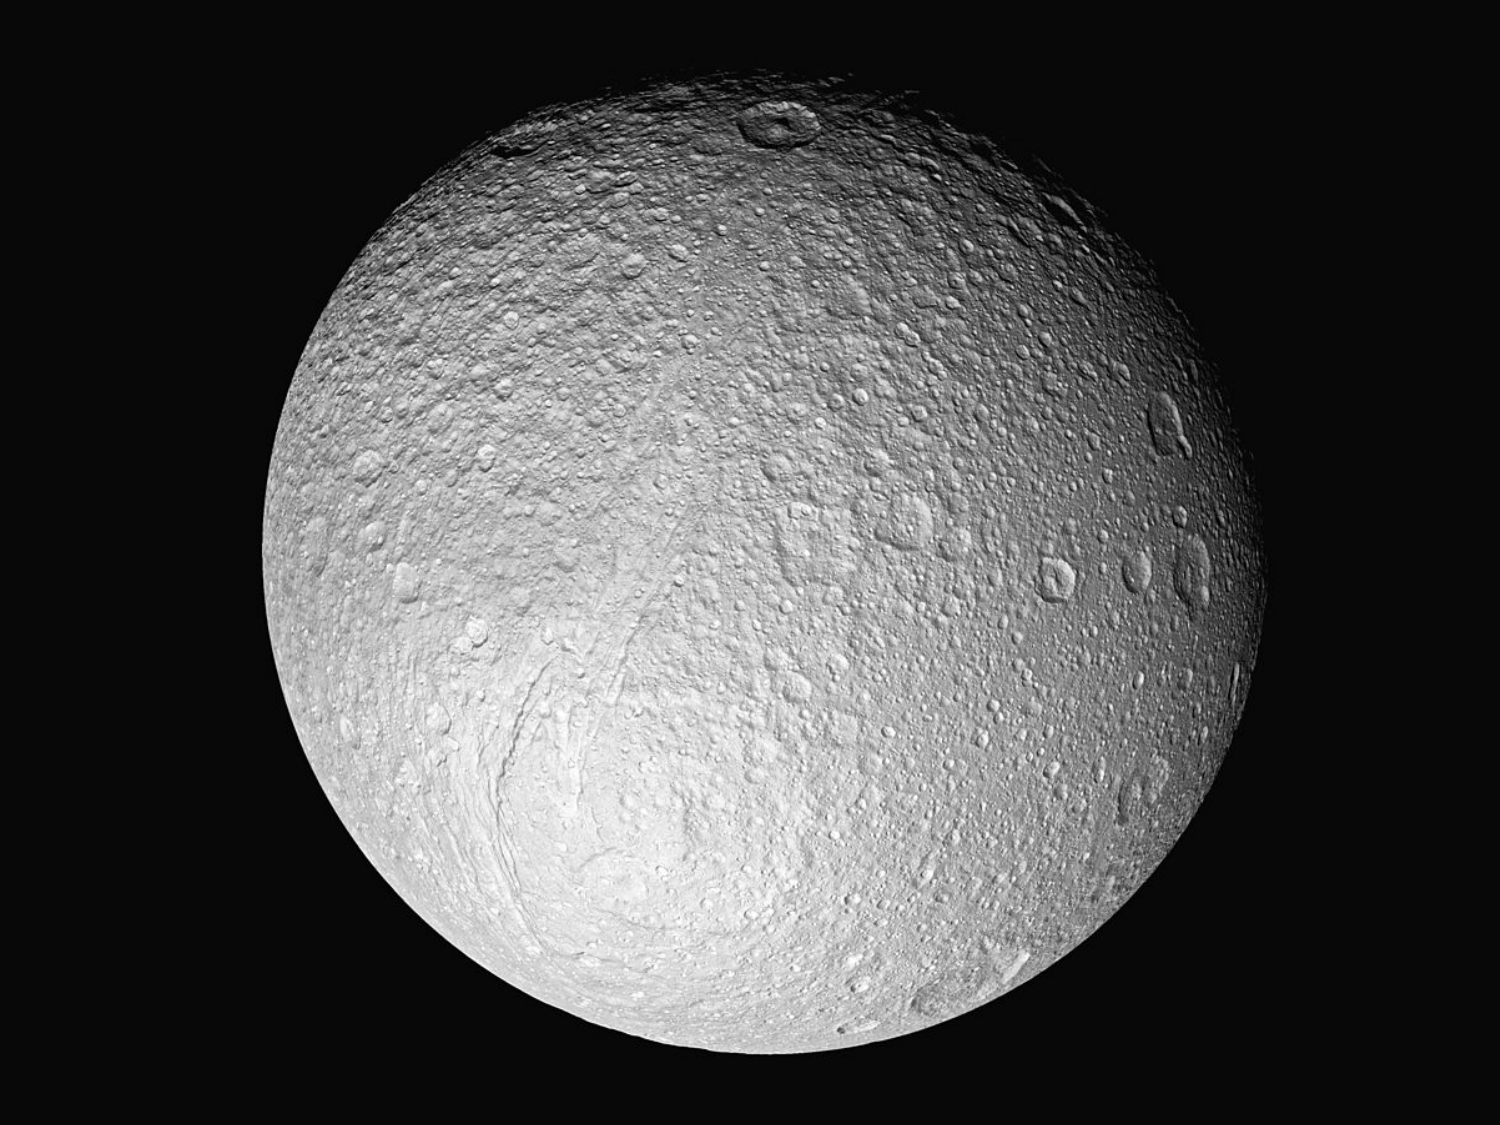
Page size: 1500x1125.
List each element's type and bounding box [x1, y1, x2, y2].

picture [206, 0, 1329, 1123]
